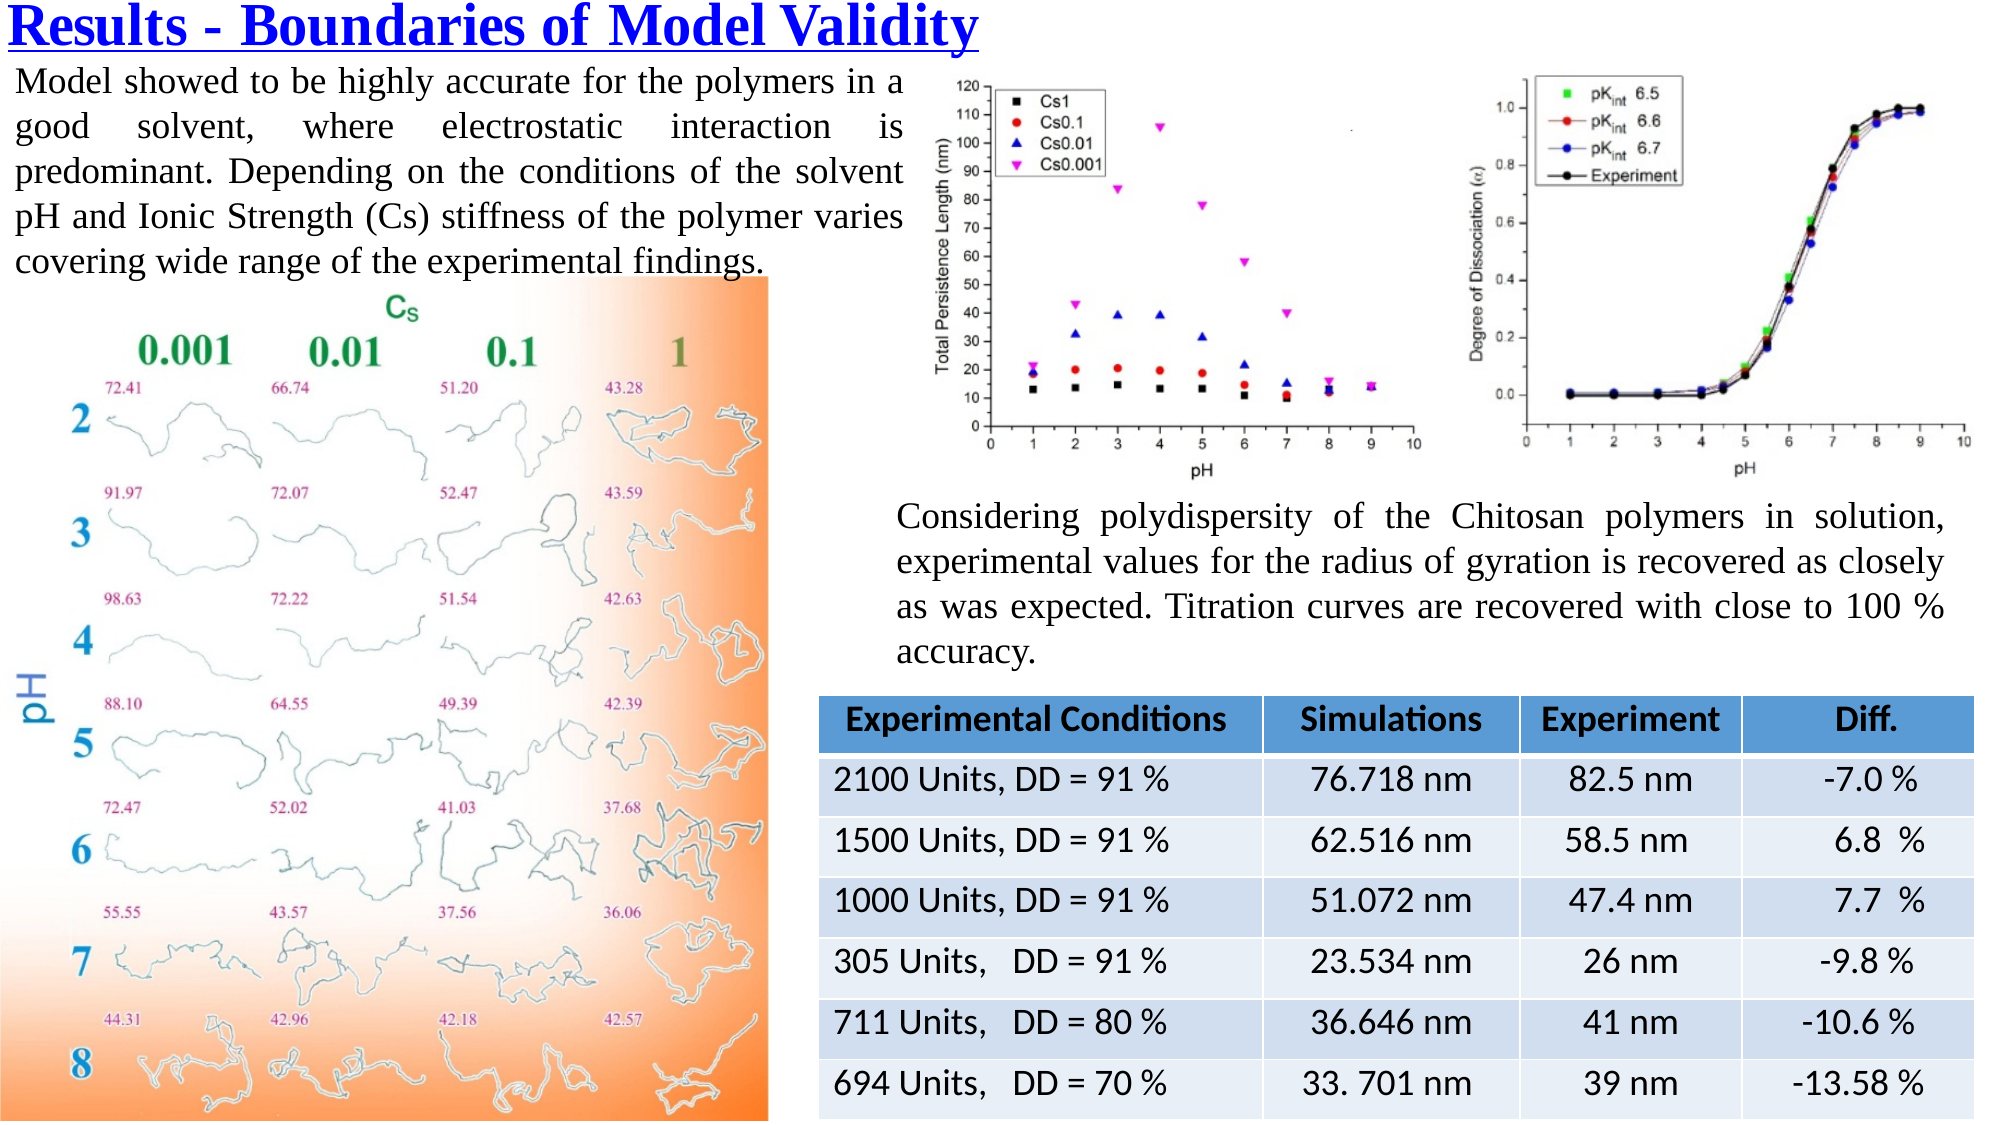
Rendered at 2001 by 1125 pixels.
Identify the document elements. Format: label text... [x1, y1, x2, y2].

table_cell 23.534 nm [1264, 939, 1519, 998]
table_cell 1000 Units, DD = 91 % [819, 878, 1262, 937]
picture [1465, 70, 1975, 481]
table_cell 82.5 nm [1521, 759, 1741, 816]
table_cell -9.8 % [1743, 939, 1974, 998]
picture [0, 276, 769, 1121]
table_cell 58.5 nm [1521, 818, 1741, 876]
table_cell 26 nm [1521, 939, 1741, 998]
table_cell -7.0 % [1743, 759, 1974, 816]
table_cell 33. 701 nm [1264, 1060, 1519, 1119]
table_header Experiment [1521, 696, 1741, 753]
table_cell 39 nm [1521, 1060, 1741, 1119]
table_cell 694 Units, DD = 70 % [819, 1060, 1262, 1119]
table_cell -13.58 % [1743, 1060, 1974, 1119]
table_cell 51.072 nm [1264, 878, 1519, 937]
table_cell 2100 Units, DD = 91 % [819, 759, 1262, 816]
table_header Diff. [1743, 696, 1974, 753]
table_cell 7.7 % [1743, 878, 1974, 937]
table_cell 1500 Units, DD = 91 % [819, 818, 1262, 876]
table_cell 41 nm [1521, 1000, 1741, 1059]
table_cell 6.8 % [1743, 818, 1974, 876]
table_cell 76.718 nm [1264, 759, 1519, 816]
table_header Simulations [1264, 696, 1519, 753]
picture [3, 0, 1422, 484]
table_cell -10.6 % [1743, 1000, 1974, 1059]
text_box Considering polydispersity of the Chitosan polymers in solution, experimental values for the radius of gyration is recovered as closely as was expected. Titration curves are recovered with close to 100 % accuracy. [881, 483, 1962, 679]
table_cell 62.516 nm [1264, 818, 1519, 876]
table_cell 305 Units, DD = 91 % [819, 939, 1262, 998]
table_cell 711 Units, DD = 80 % [819, 1000, 1262, 1059]
table_cell 47.4 nm [1521, 878, 1741, 937]
table_header Experimental Conditions [819, 696, 1262, 753]
table_cell 36.646 nm [1264, 1000, 1519, 1059]
text_box Model showed to be highly accurate for the polymers in a good solvent, where electrostatic interaction is predominant. Depending on the conditions of the solvent pH and Ionic Strength (Cs) stiffness of the polymer varies covering wide range of the experimental findings. [0, 48, 920, 289]
